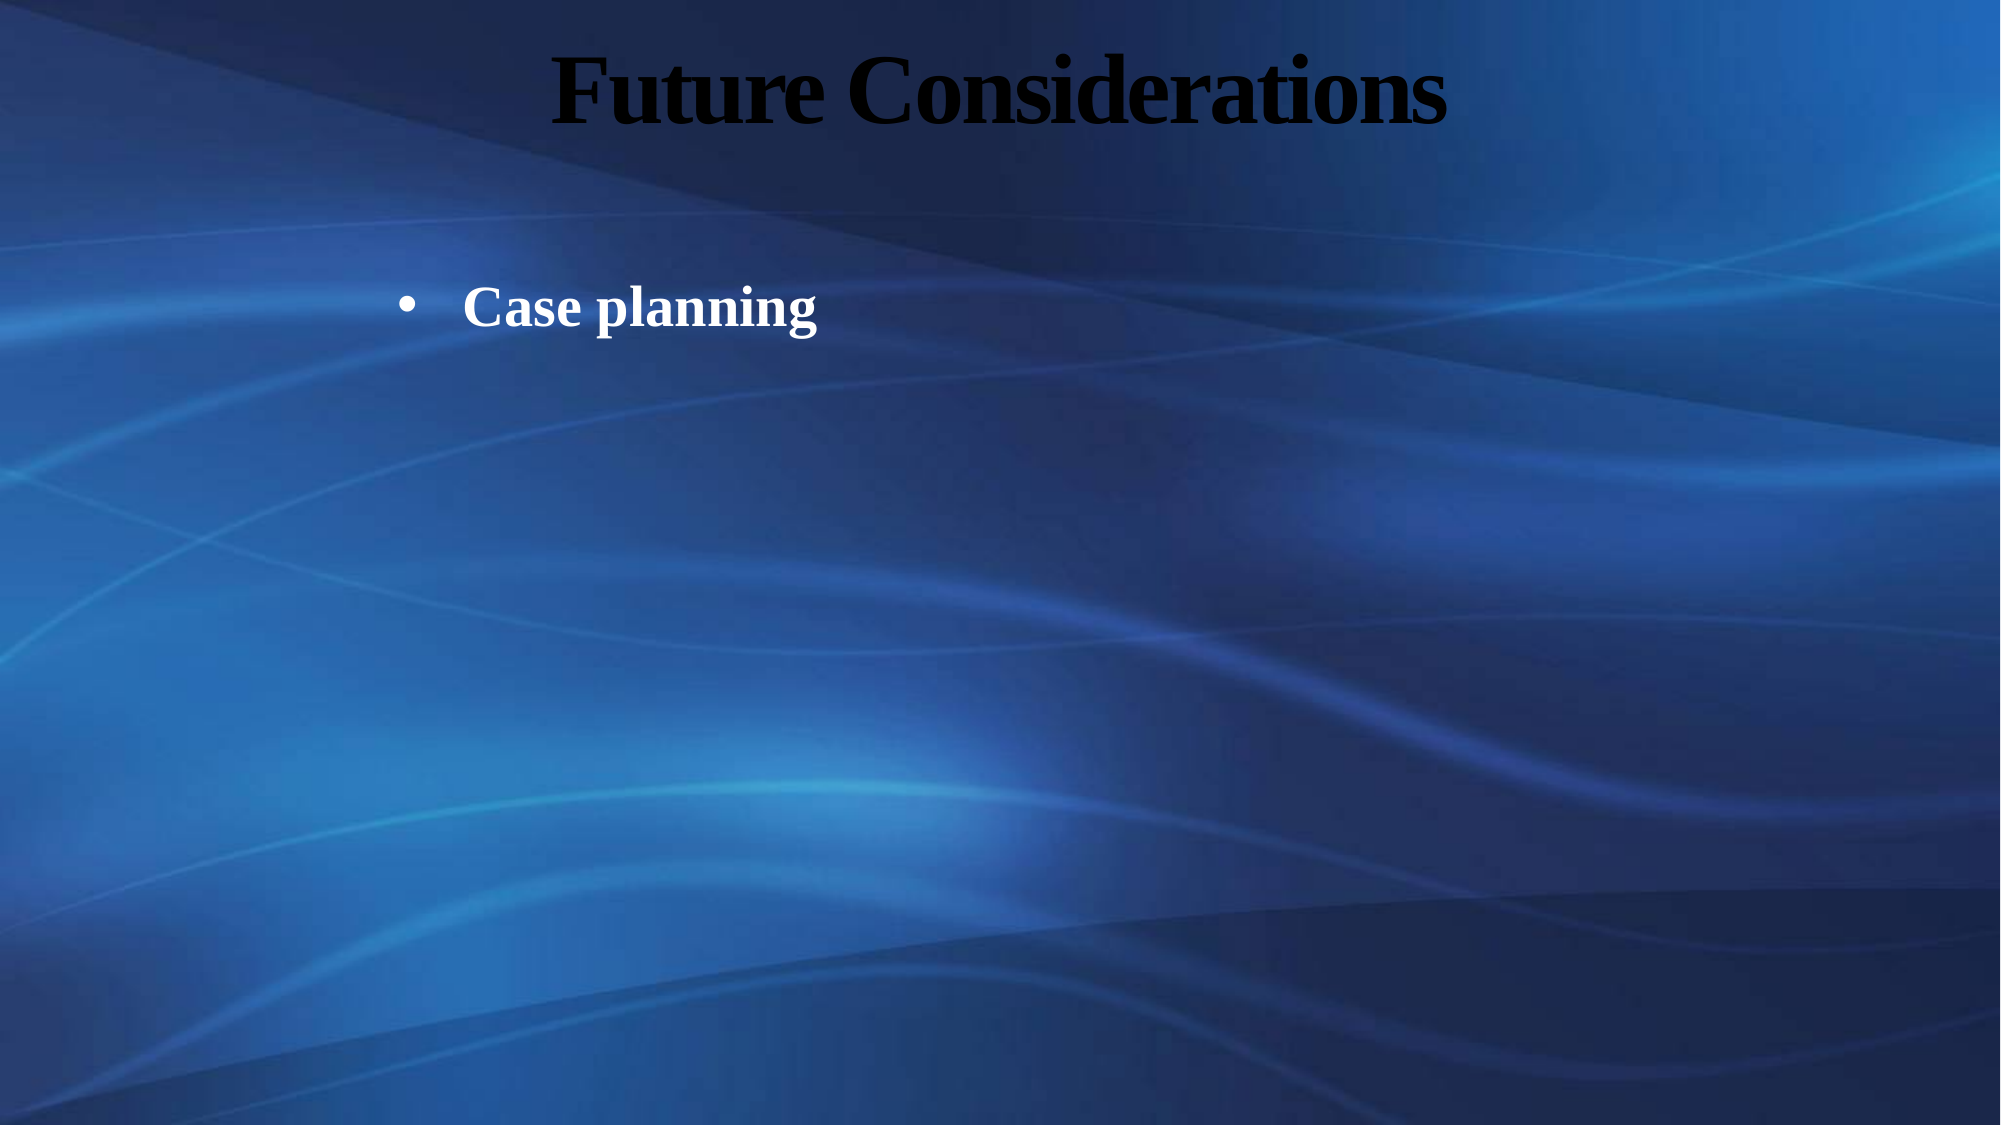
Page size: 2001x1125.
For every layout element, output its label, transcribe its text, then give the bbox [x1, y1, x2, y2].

list Case planning [312, 275, 1688, 340]
picture [0, 0, 2001, 1125]
title Future Considerations [83, 37, 1917, 147]
